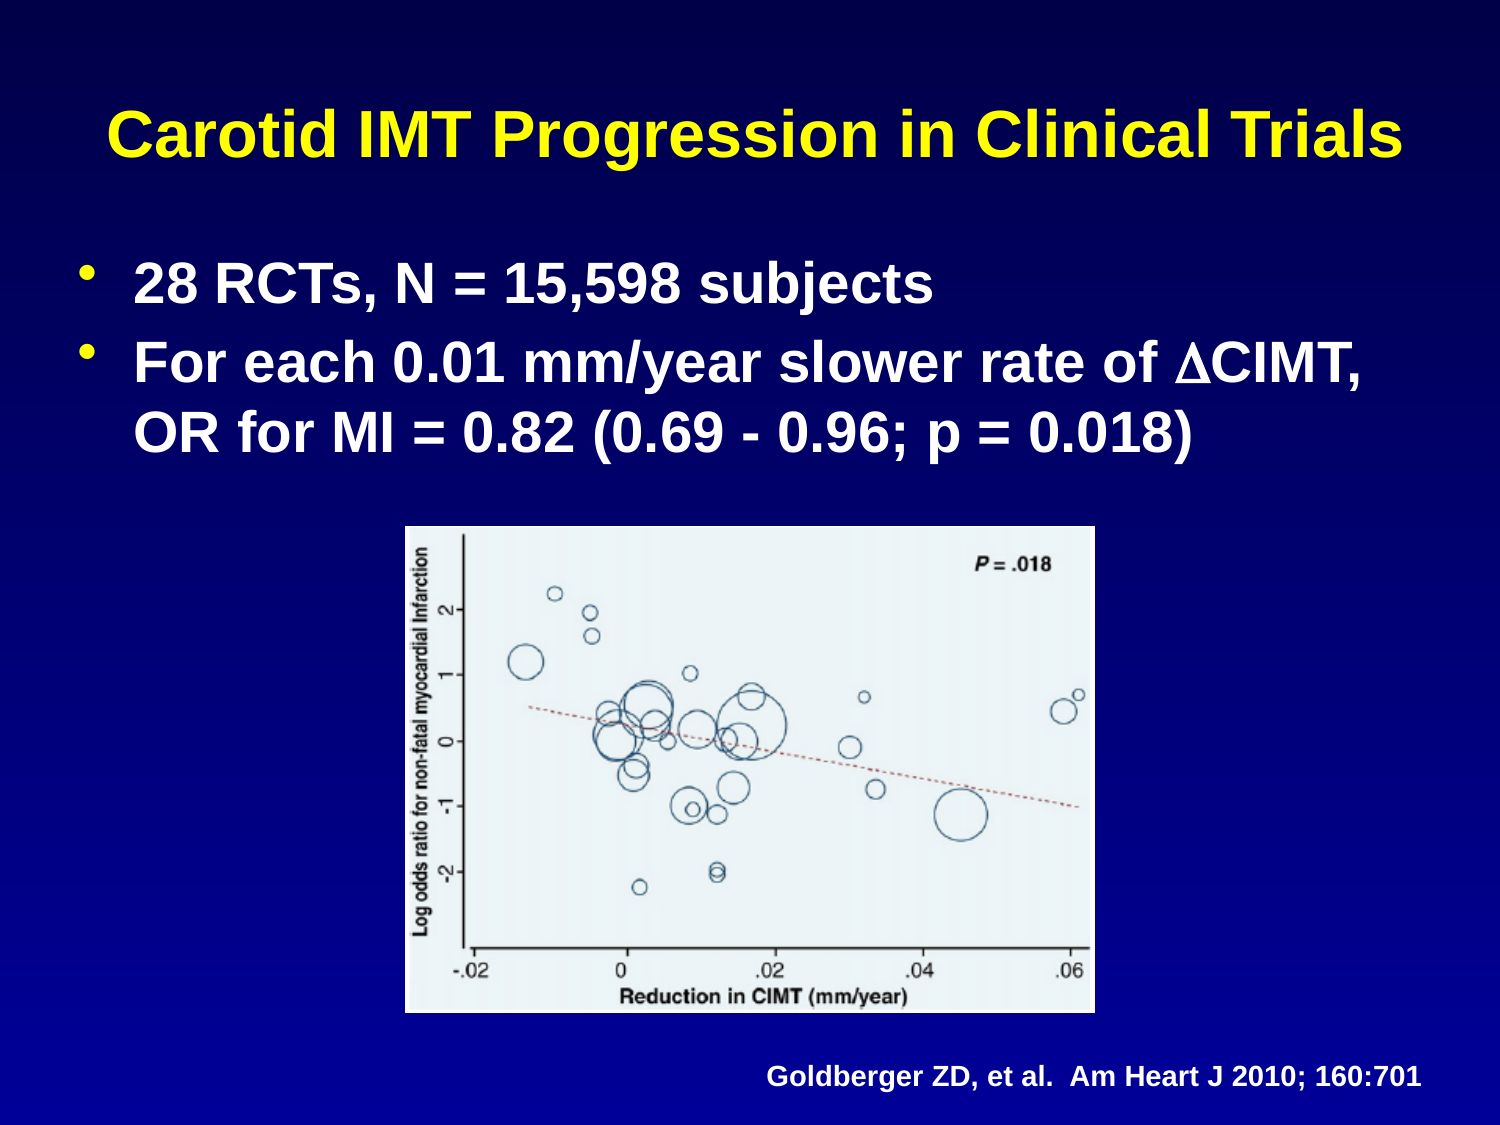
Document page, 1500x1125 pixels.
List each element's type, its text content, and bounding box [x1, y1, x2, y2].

list 28 RCTs, N = 15,598 subjects For each 0.01 mm/year slower rate of DCIMT, OR for MI = 0.82 (0.69 - 0.96; p = 0.018) [62, 237, 1438, 1013]
title Carotid IMT Progression in Clinical Trials [50, 62, 1463, 200]
picture [405, 526, 1095, 1013]
text_box Goldberger ZD, et al. Am Heart J 2010; 160:701 [262, 1049, 1438, 1100]
